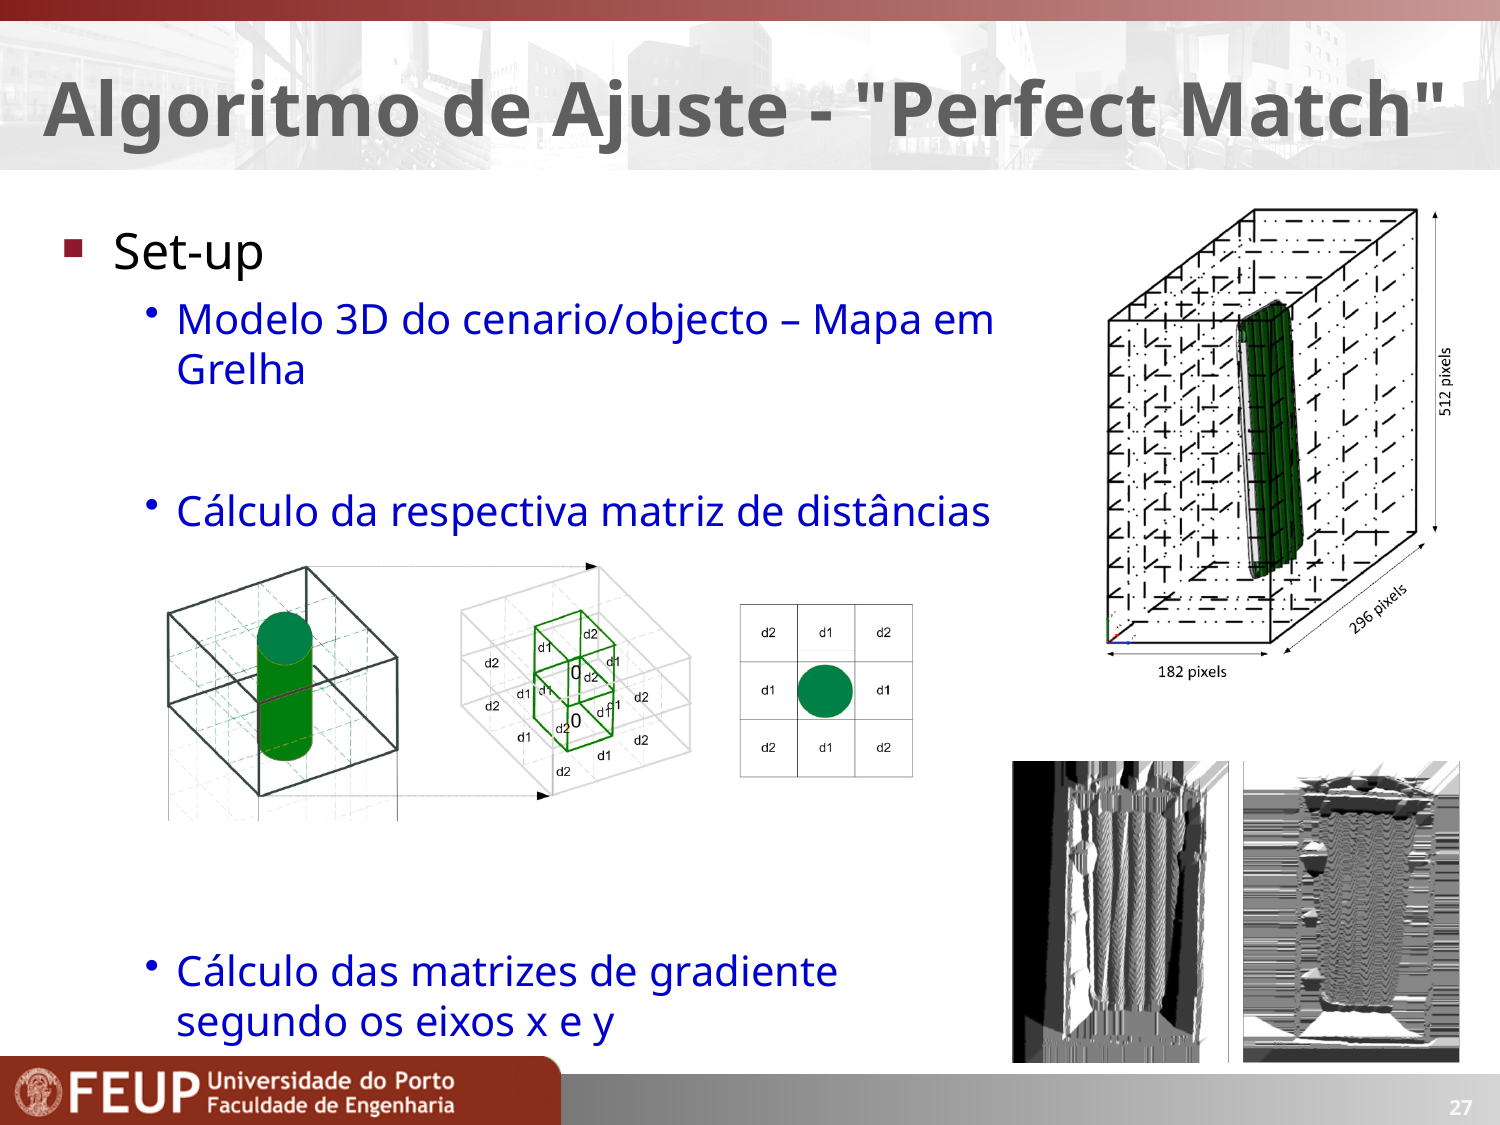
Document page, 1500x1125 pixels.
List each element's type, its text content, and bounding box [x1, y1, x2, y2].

picture [166, 561, 928, 822]
picture [1106, 207, 1459, 691]
picture [0, 1056, 561, 1125]
title Algoritmo de Ajuste - "Perfect Match" [43, 56, 1459, 169]
picture [1011, 761, 1460, 1063]
list Set-up Modelo 3D do cenario/objecto – Mapa em Grelha Cálculo da respectiva matriz de distâncias Cálculo das matrizes de gradiente segundo os eixos x e y [66, 219, 1013, 1023]
